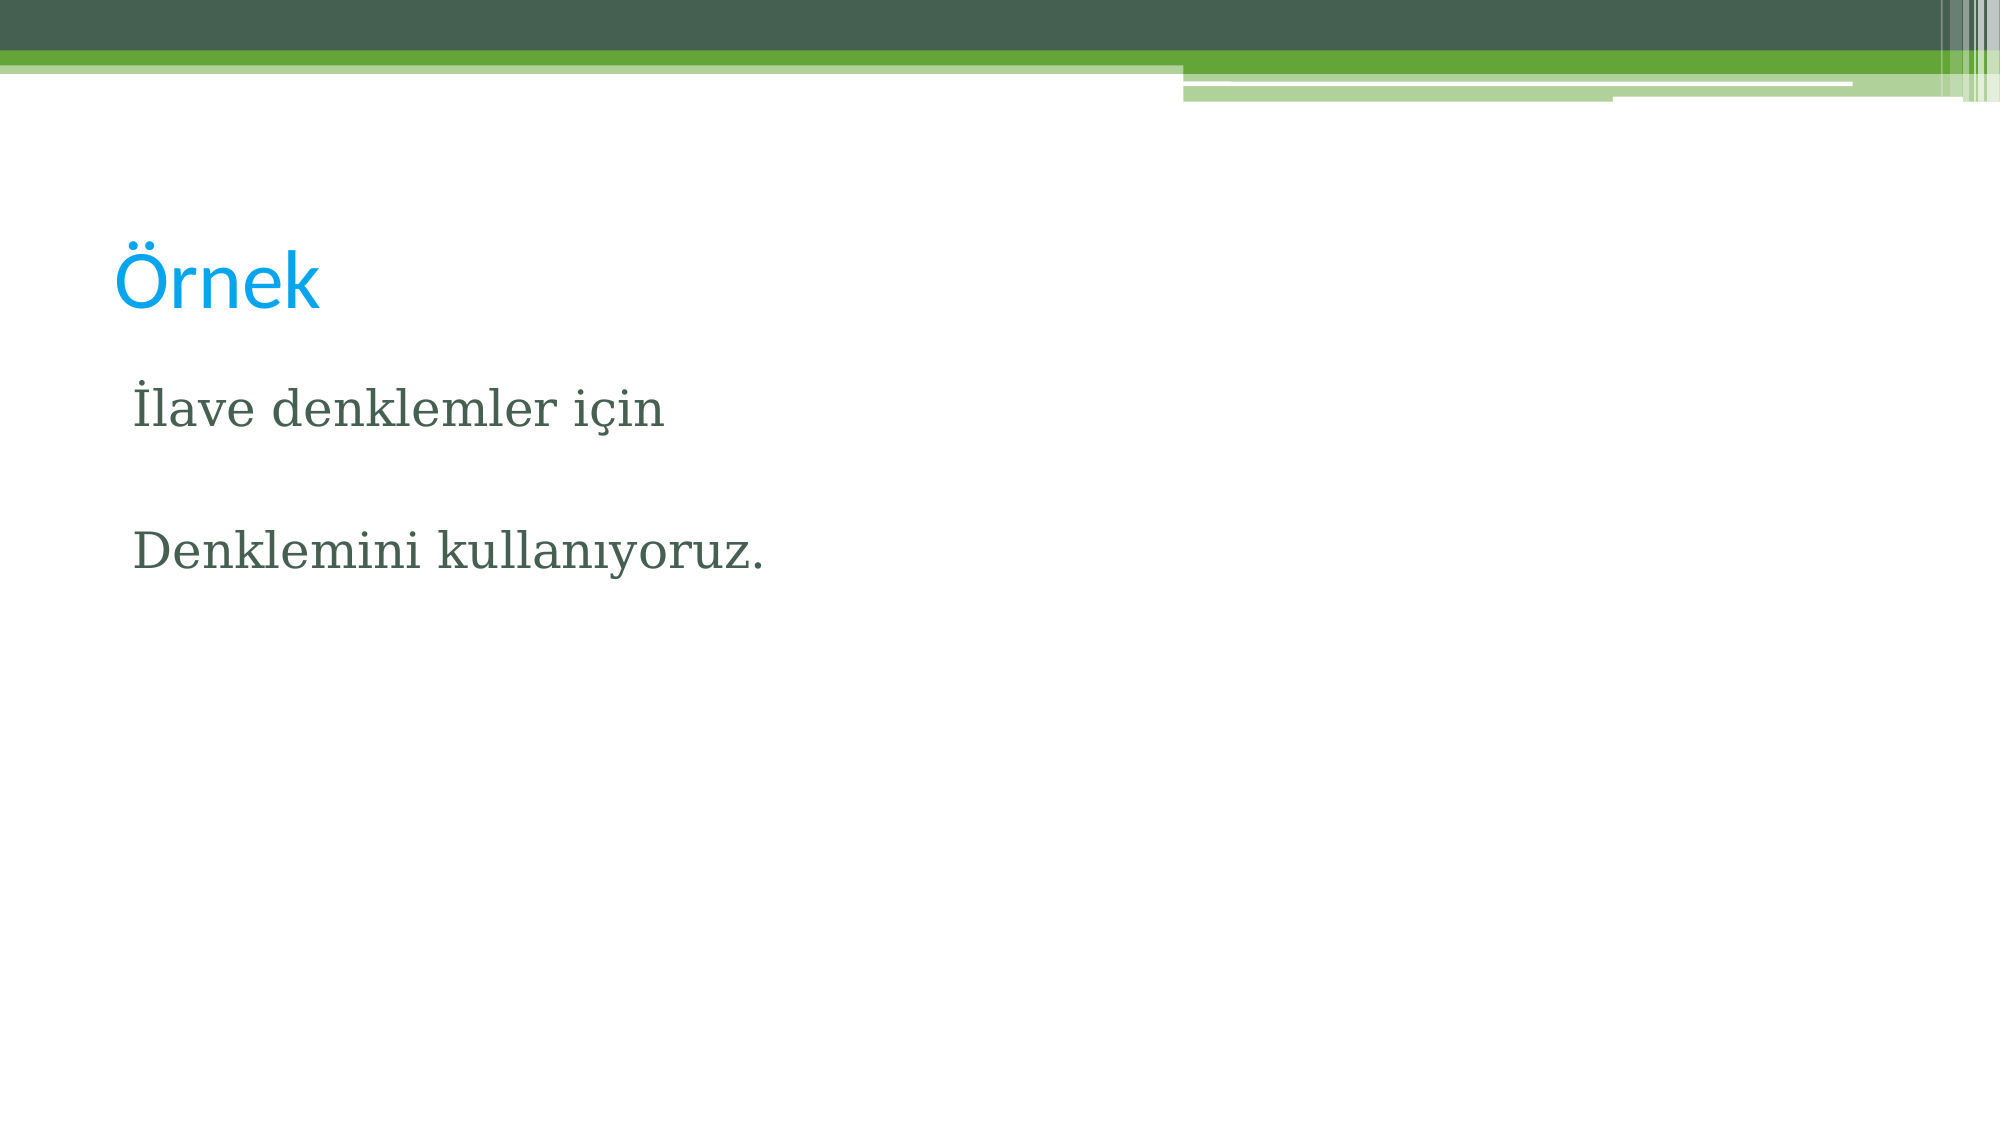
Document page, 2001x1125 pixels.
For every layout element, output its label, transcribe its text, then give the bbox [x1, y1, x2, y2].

title Örnek [99, 187, 1900, 363]
